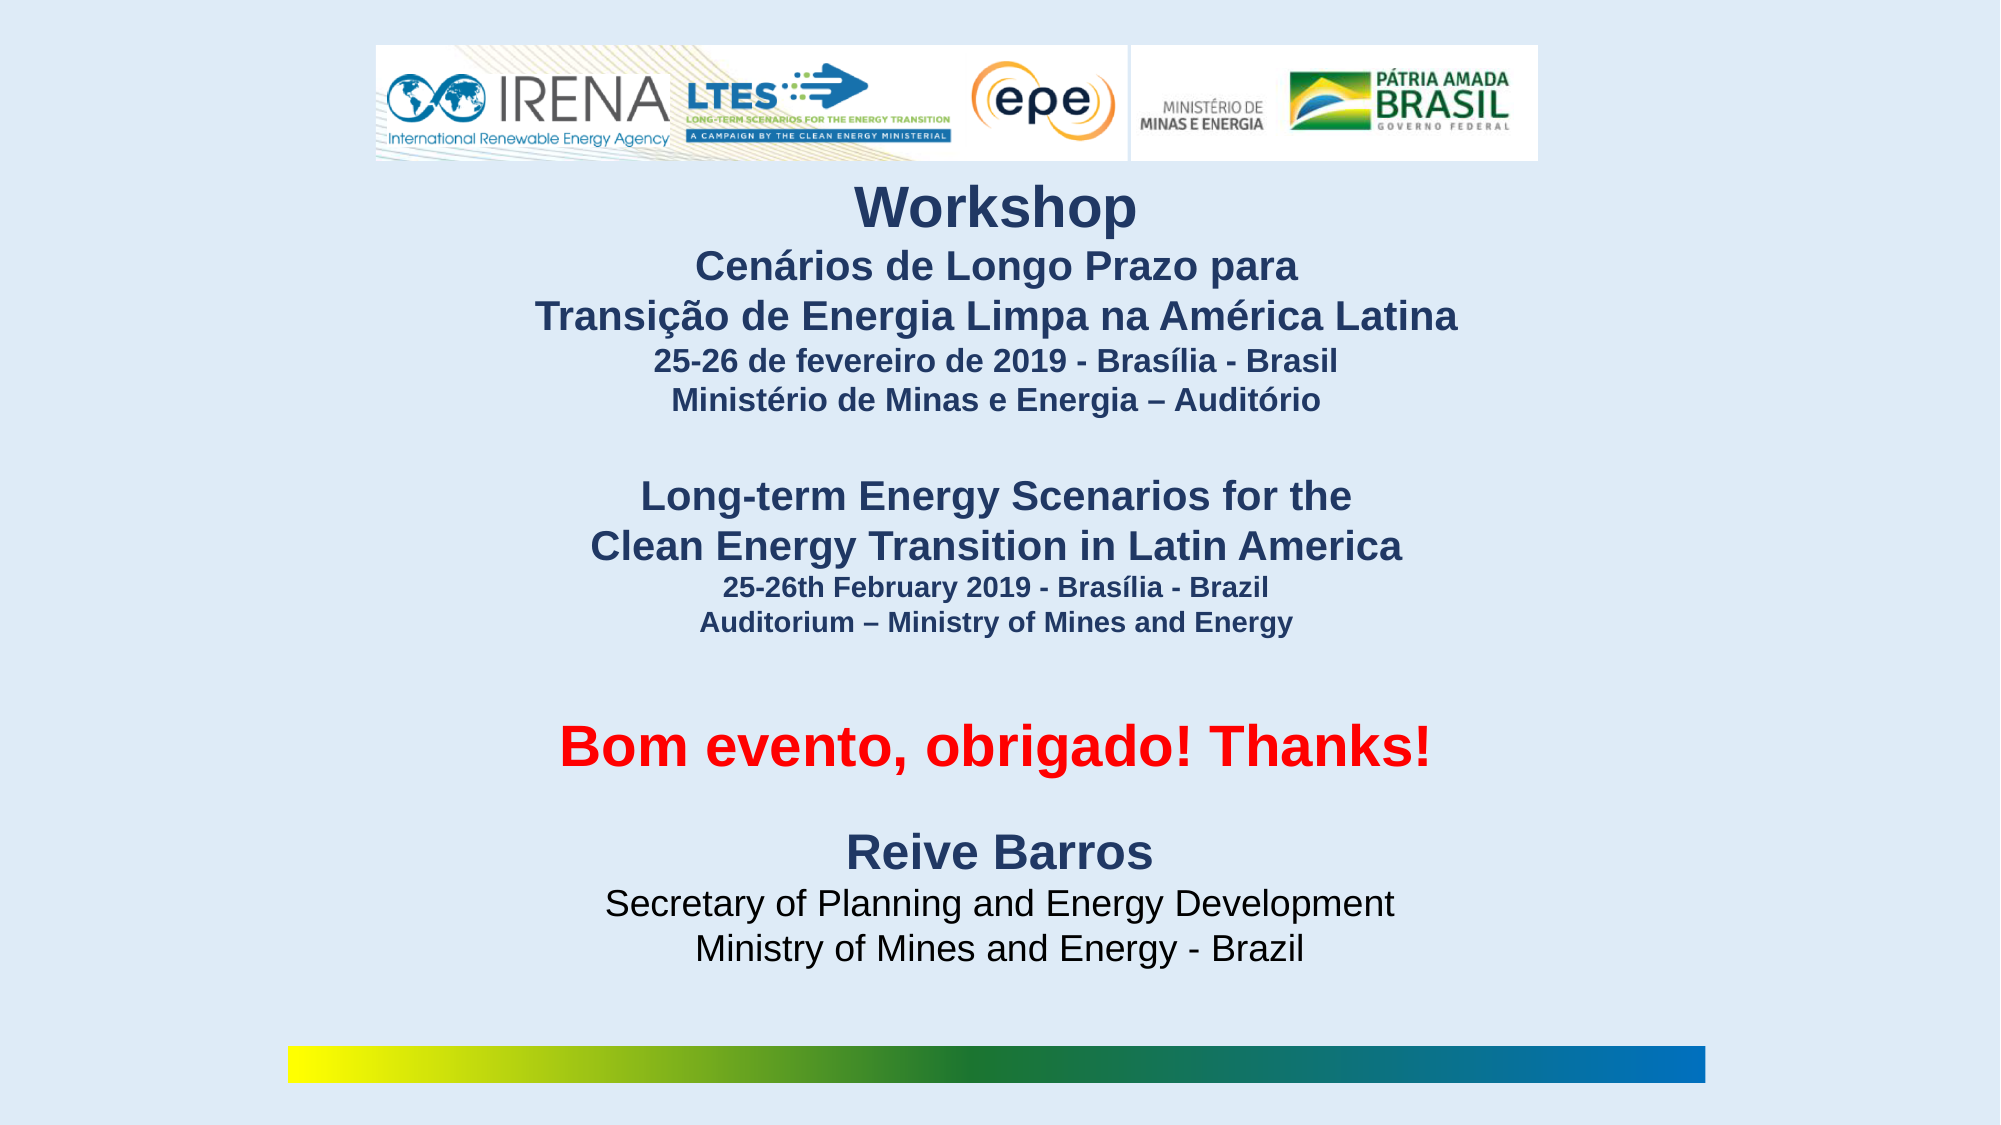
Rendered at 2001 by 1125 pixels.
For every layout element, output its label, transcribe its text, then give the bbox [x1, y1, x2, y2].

text_box Workshop Cenários de Longo Prazo para Transição de Energia Limpa na América Latina 25-26 de fevereiro de 2019 - Brasília - Brasil Ministério de Minas e Energia – Auditório Long-term Energy Scenarios for the Clean Energy Transition in Latin America 25-26th February 2019 - Brasília - Brazil Auditorium – Ministry of Mines and Energy Bom evento, obrigado! Thanks! [246, 160, 1747, 787]
text_box Reive Barros Secretary of Planning and Energy Development Ministry of Mines and Energy - Brazil [249, 811, 1750, 978]
picture [287, 1046, 1429, 1083]
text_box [375, 45, 1538, 161]
picture [1611, 1046, 1706, 1083]
